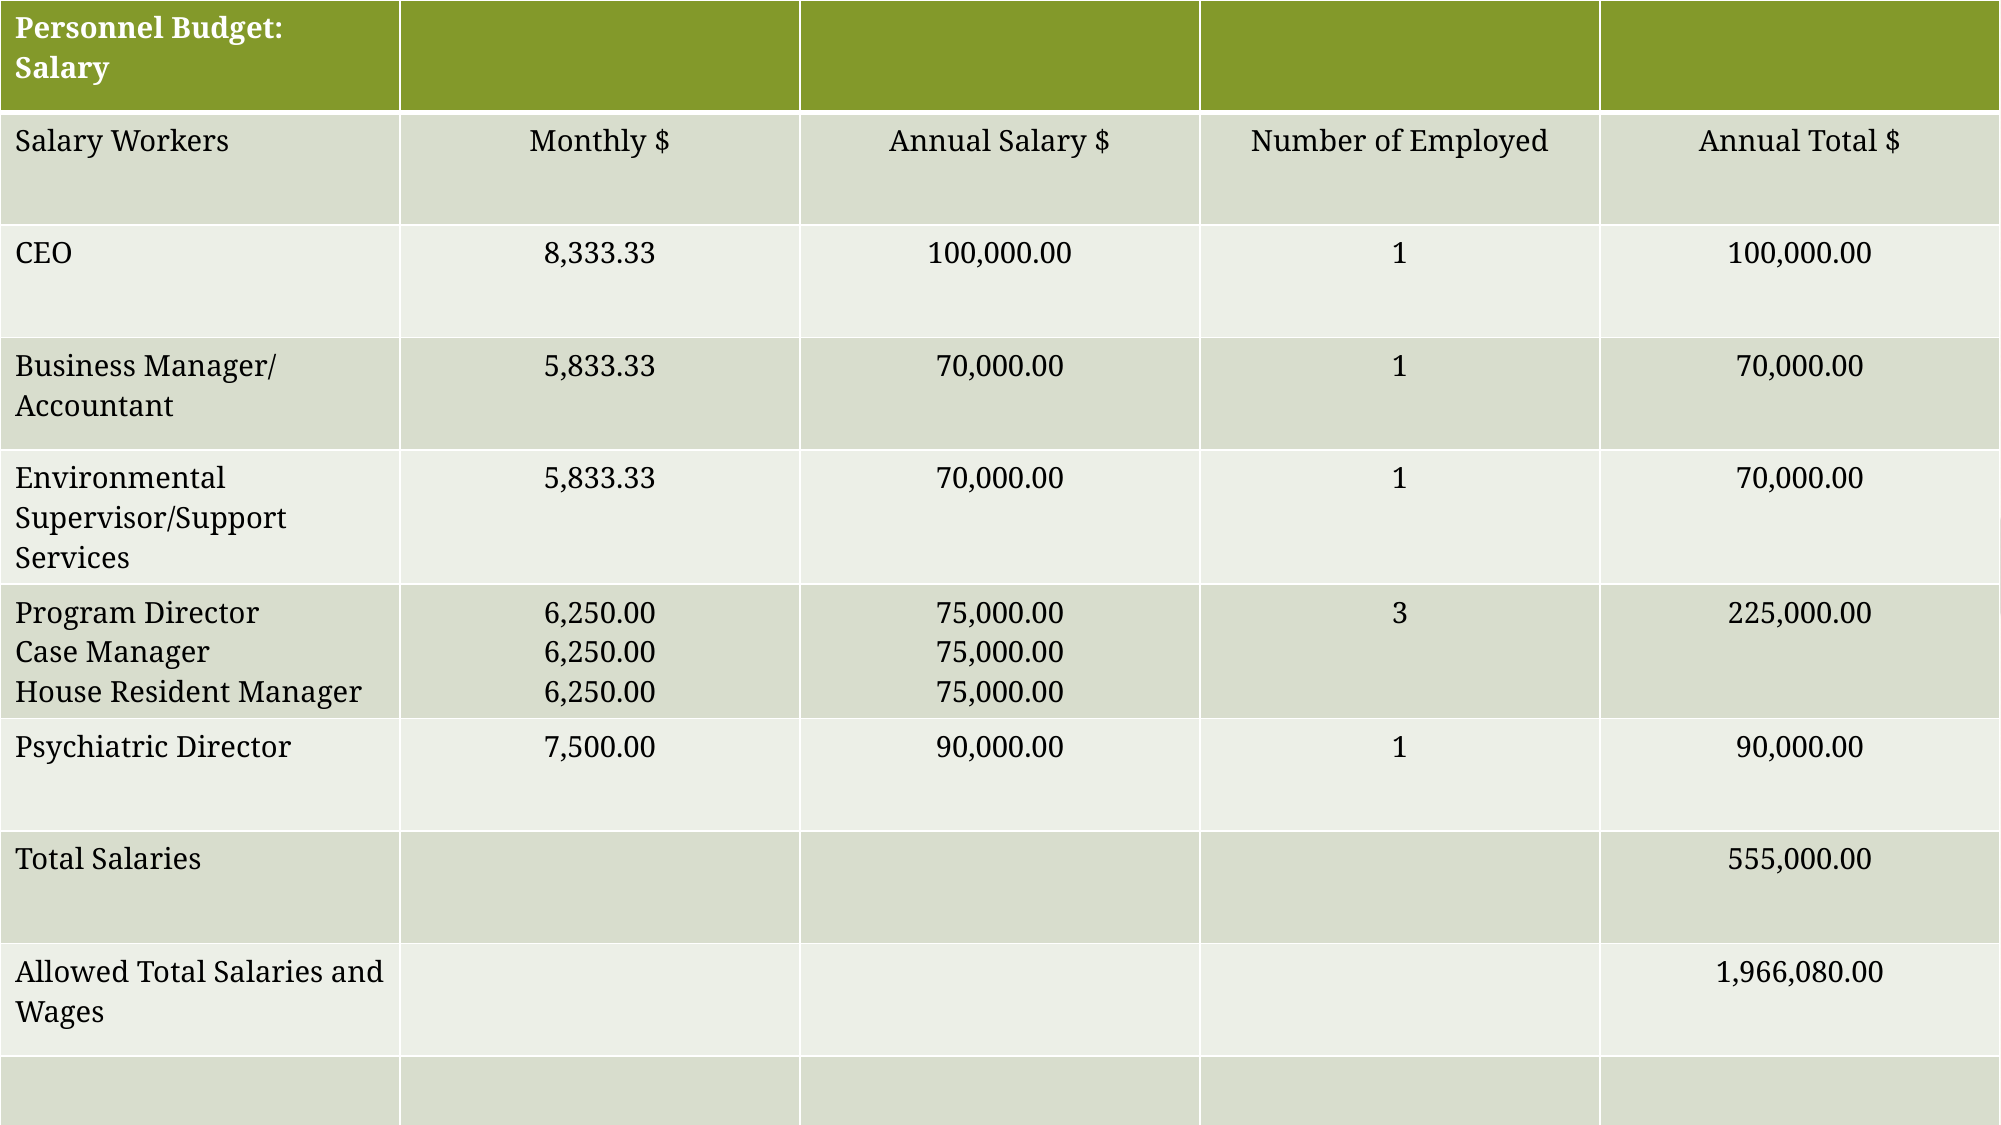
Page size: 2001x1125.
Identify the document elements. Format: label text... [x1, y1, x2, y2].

table_cell 70,000.00 [1601, 338, 1999, 449]
table_cell [801, 944, 1199, 1055]
table_cell [1201, 944, 1599, 1055]
table_cell Annual Salary $ [801, 115, 1199, 224]
table_cell 1 [1201, 338, 1599, 449]
table_cell Number of Employed [1201, 115, 1599, 224]
table_cell 1 [1201, 719, 1599, 830]
table_cell 8,333.33 [401, 226, 799, 337]
table_cell Environmental Supervisor/Support Services [1, 451, 399, 583]
table_cell Total Salaries [1, 832, 399, 943]
table_cell 90,000.00 [1601, 719, 1999, 830]
table_cell Salary Workers [1, 115, 399, 224]
table_cell [1, 1057, 399, 1125]
table_cell Psychiatric Director [1, 719, 399, 830]
table_header Personnel Budget: Salary [1, 1, 399, 110]
table_cell [1601, 1057, 1999, 1125]
table_cell 225,000.00 [1601, 585, 1999, 718]
table_cell [801, 832, 1199, 943]
table_cell 70,000.00 [801, 451, 1199, 583]
table_cell Monthly $ [401, 115, 799, 224]
table_cell Annual Total $ [1601, 115, 1999, 224]
table_cell 100,000.00 [1601, 226, 1999, 337]
table_cell 90,000.00 [801, 719, 1199, 830]
table_cell 5,833.33 [401, 338, 799, 449]
table_cell 1,966,080.00 [1601, 944, 1999, 1055]
table_cell 7,500.00 [401, 719, 799, 830]
table_cell 555,000.00 [1601, 832, 1999, 943]
table_cell [401, 944, 799, 1055]
table_cell [401, 832, 799, 943]
table_cell Allowed Total Salaries and Wages [1, 944, 399, 1055]
table_cell 3 [1201, 585, 1599, 718]
table_cell Business Manager/ Accountant [1, 338, 399, 449]
table_cell 1 [1201, 451, 1599, 583]
table_cell 5,833.33 [401, 451, 799, 583]
table_cell Program Director Case Manager House Resident Manager [1, 585, 399, 718]
table_cell 1 [1201, 226, 1599, 337]
table_cell 6,250.00 6,250.00 6,250.00 [401, 585, 799, 718]
table_cell [1201, 832, 1599, 943]
table_cell [401, 1057, 799, 1125]
table_cell 70,000.00 [1601, 451, 1999, 583]
table_header [1201, 1, 1599, 110]
table_header [401, 1, 799, 110]
table_cell 100,000.00 [801, 226, 1199, 337]
table_cell 75,000.00 75,000.00 75,000.00 [801, 585, 1199, 718]
table_cell [801, 1057, 1199, 1125]
table_cell [1201, 1057, 1599, 1125]
table_cell 70,000.00 [801, 338, 1199, 449]
table_cell CEO [1, 226, 399, 337]
table_header [801, 1, 1199, 110]
table_header [1601, 1, 1999, 110]
